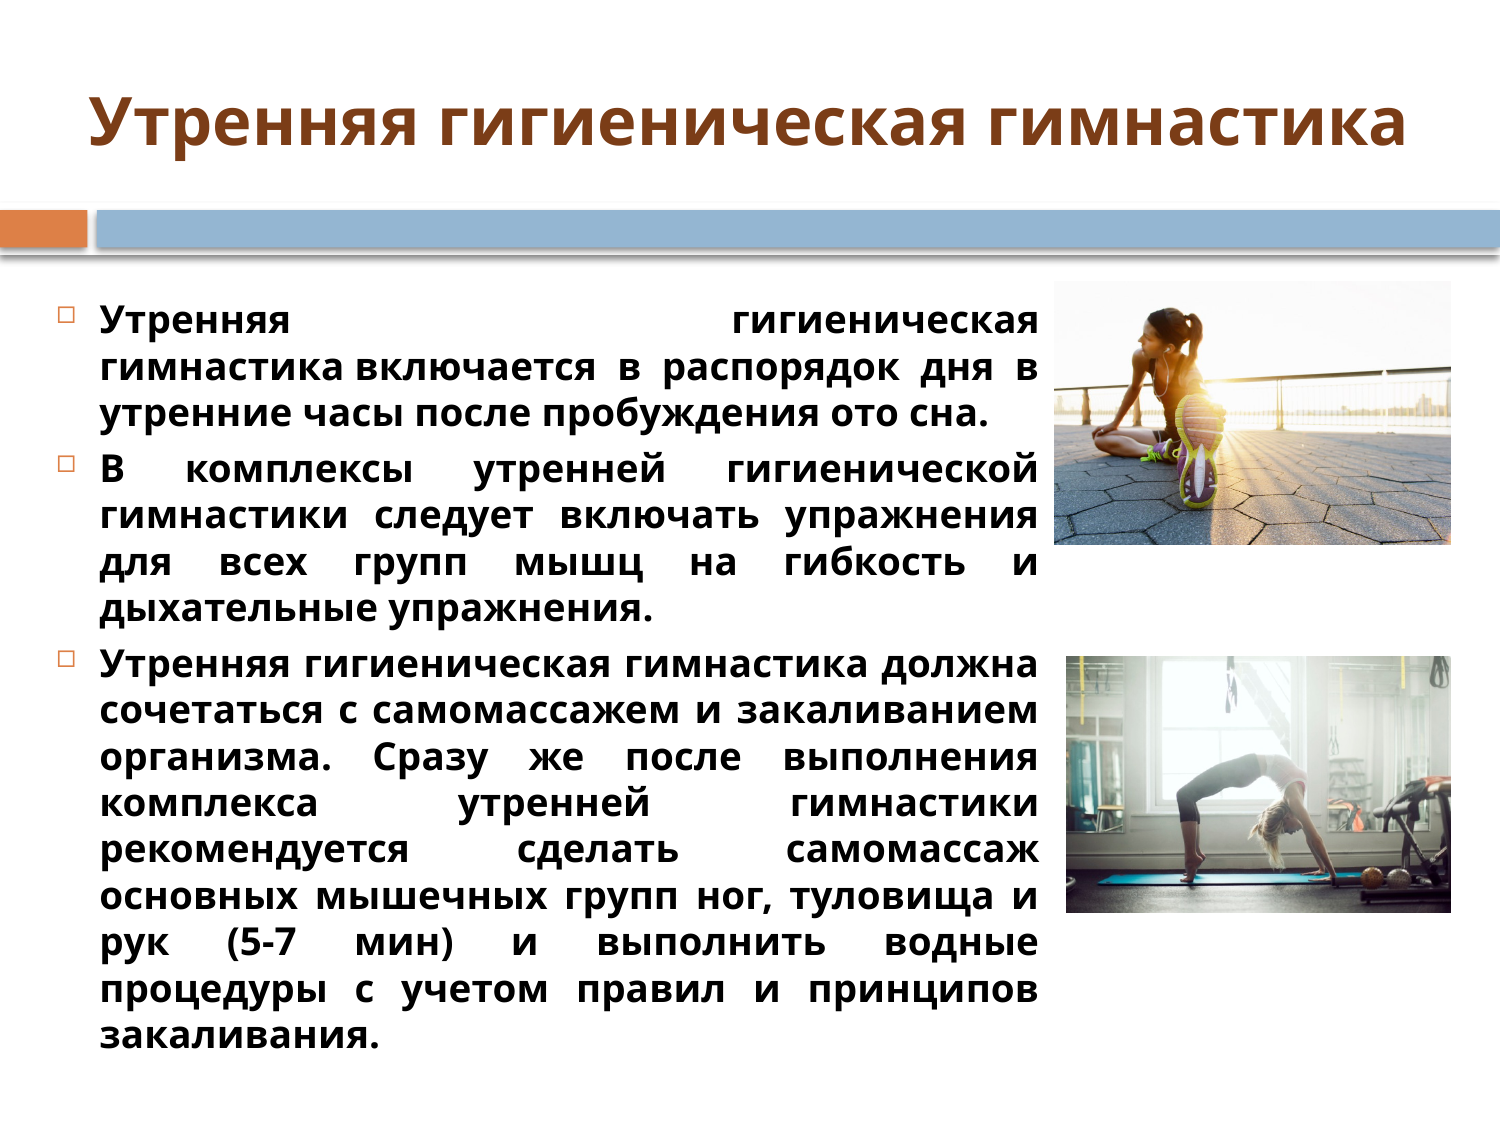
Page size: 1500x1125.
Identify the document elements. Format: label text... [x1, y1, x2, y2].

title Утренняя гигиеническая гимнастика [35, 37, 1465, 200]
list Утренняя гигиеническая гимнастика включается в распорядок дня в утренние часы после пробуждения ото сна. В комплексы утренней гигиенической гимнастики следует включать упражнения для всех групп мышц на гибкость и дыхательные упражнения. Утренняя гигиеническая гимнастика должна сочетаться с самомассажем и закаливанием организма. Сразу же после выполнения комплекса утренней гимнастики рекомендуется сделать самомассаж основных мышечных групп ног, туловища и рук (5-7 мин) и выполнить водные процедуры с учетом правил и принципов закаливания. [41, 231, 1055, 1083]
picture [1066, 655, 1451, 913]
picture [1054, 280, 1451, 546]
